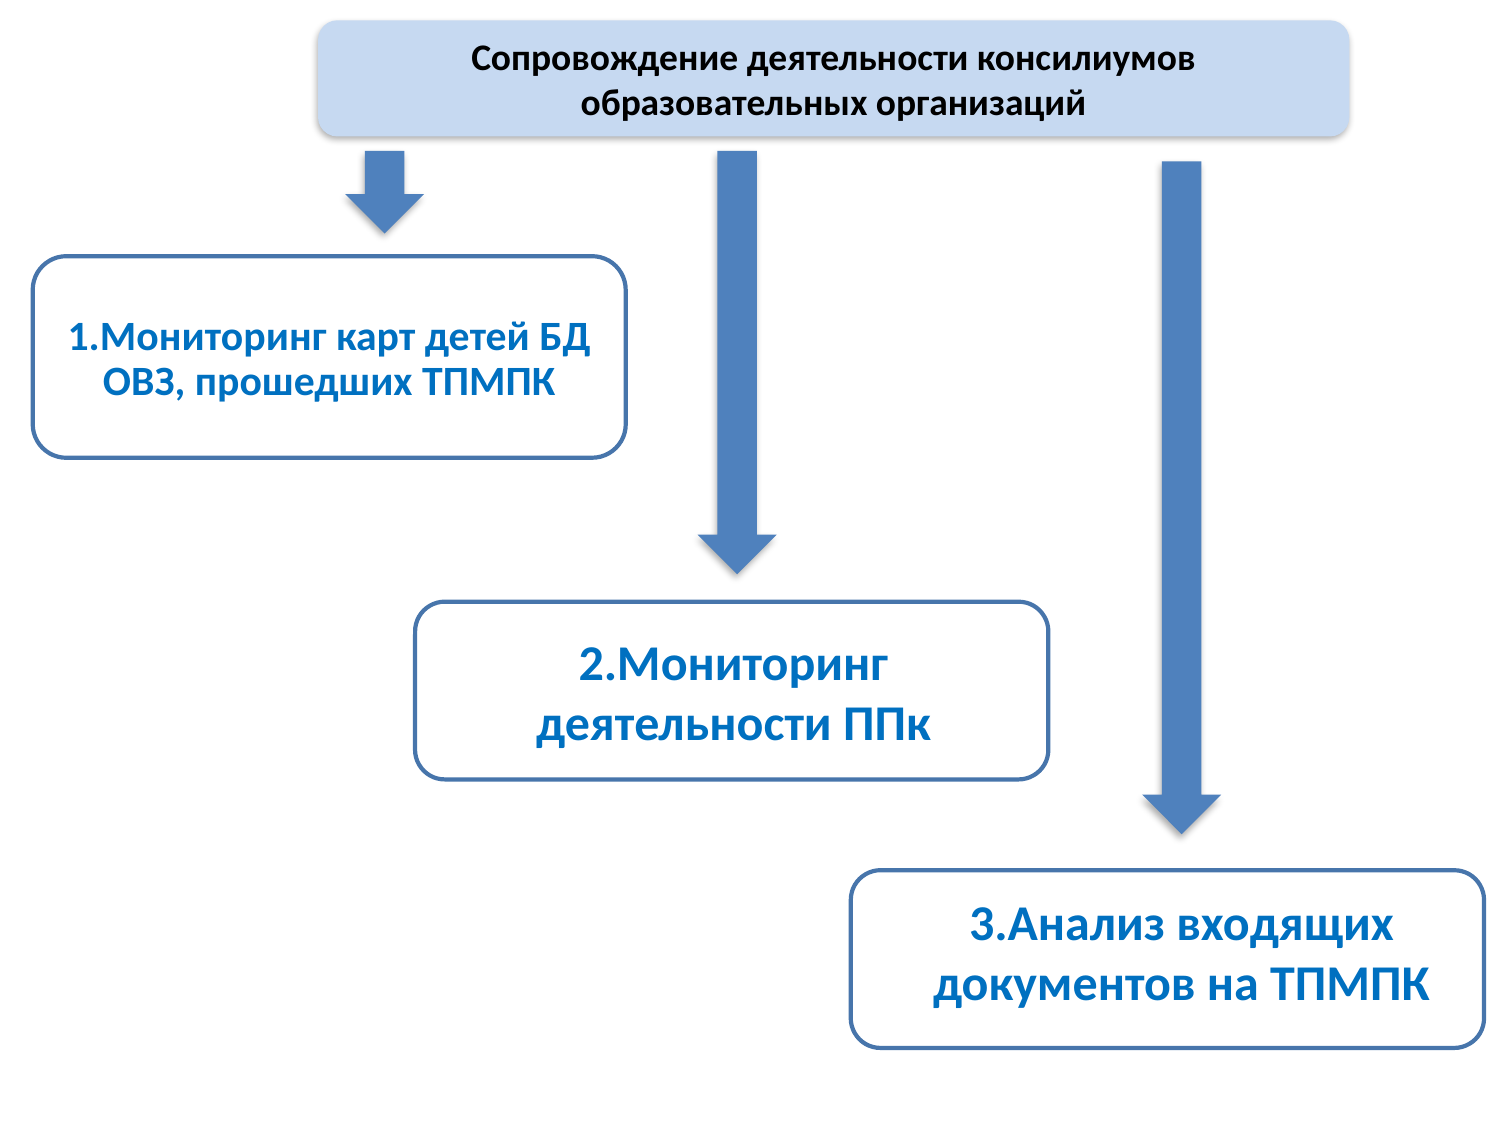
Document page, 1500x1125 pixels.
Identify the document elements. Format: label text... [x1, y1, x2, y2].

text_box [695, 148, 779, 577]
text_box [343, 148, 427, 236]
text_box [848, 868, 1484, 1051]
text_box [414, 601, 1049, 780]
text_box [1140, 159, 1224, 837]
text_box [32, 255, 626, 459]
text_box Сопровождение деятельности консилиумов образовательных организаций [318, 20, 1350, 137]
text_box 3.Анализ входящих документов на ТПМПК [879, 870, 1484, 1031]
